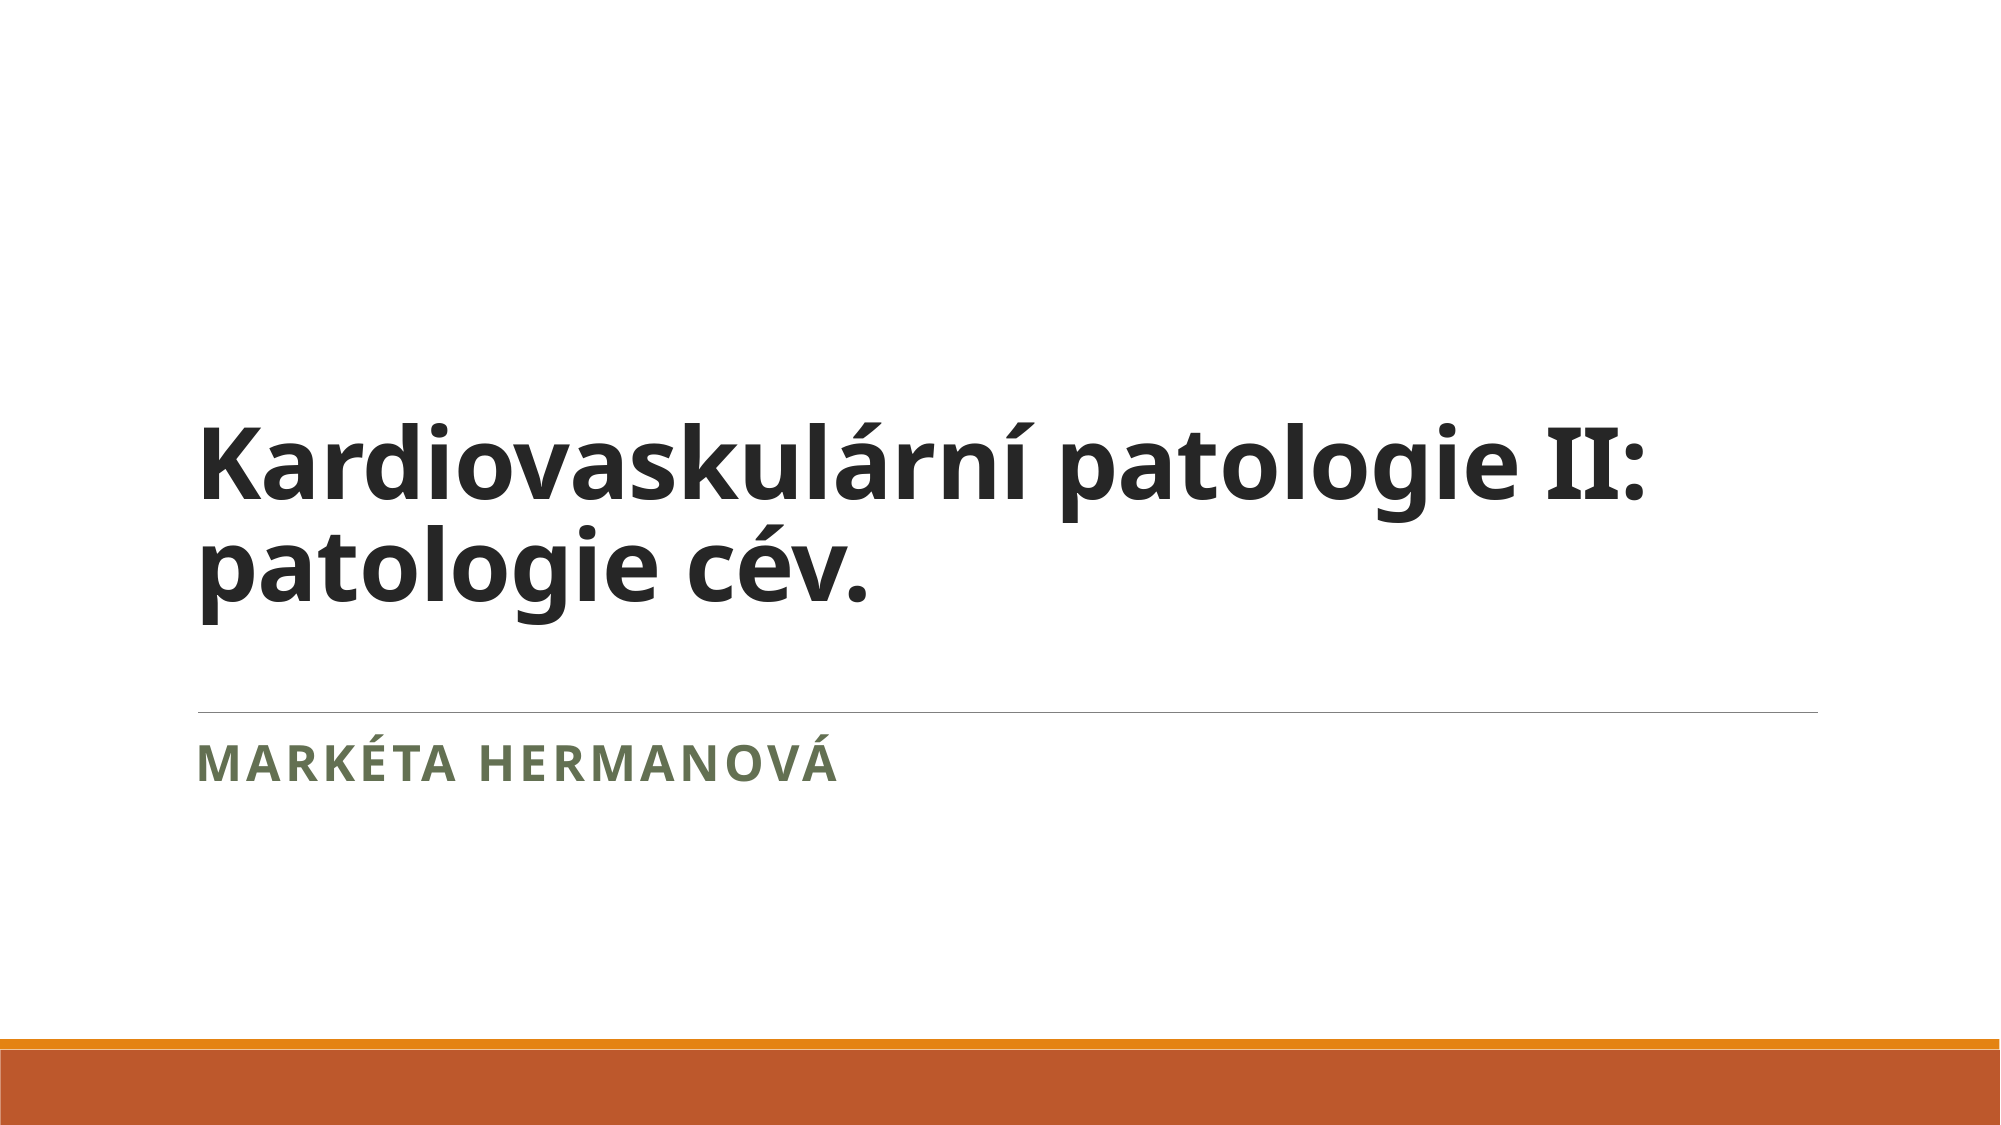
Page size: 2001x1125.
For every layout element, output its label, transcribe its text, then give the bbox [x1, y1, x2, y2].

subtitle Markéta Hermanová [180, 730, 1831, 919]
title Kardiovaskulární patologie II: patologie cév. [180, 44, 1893, 630]
